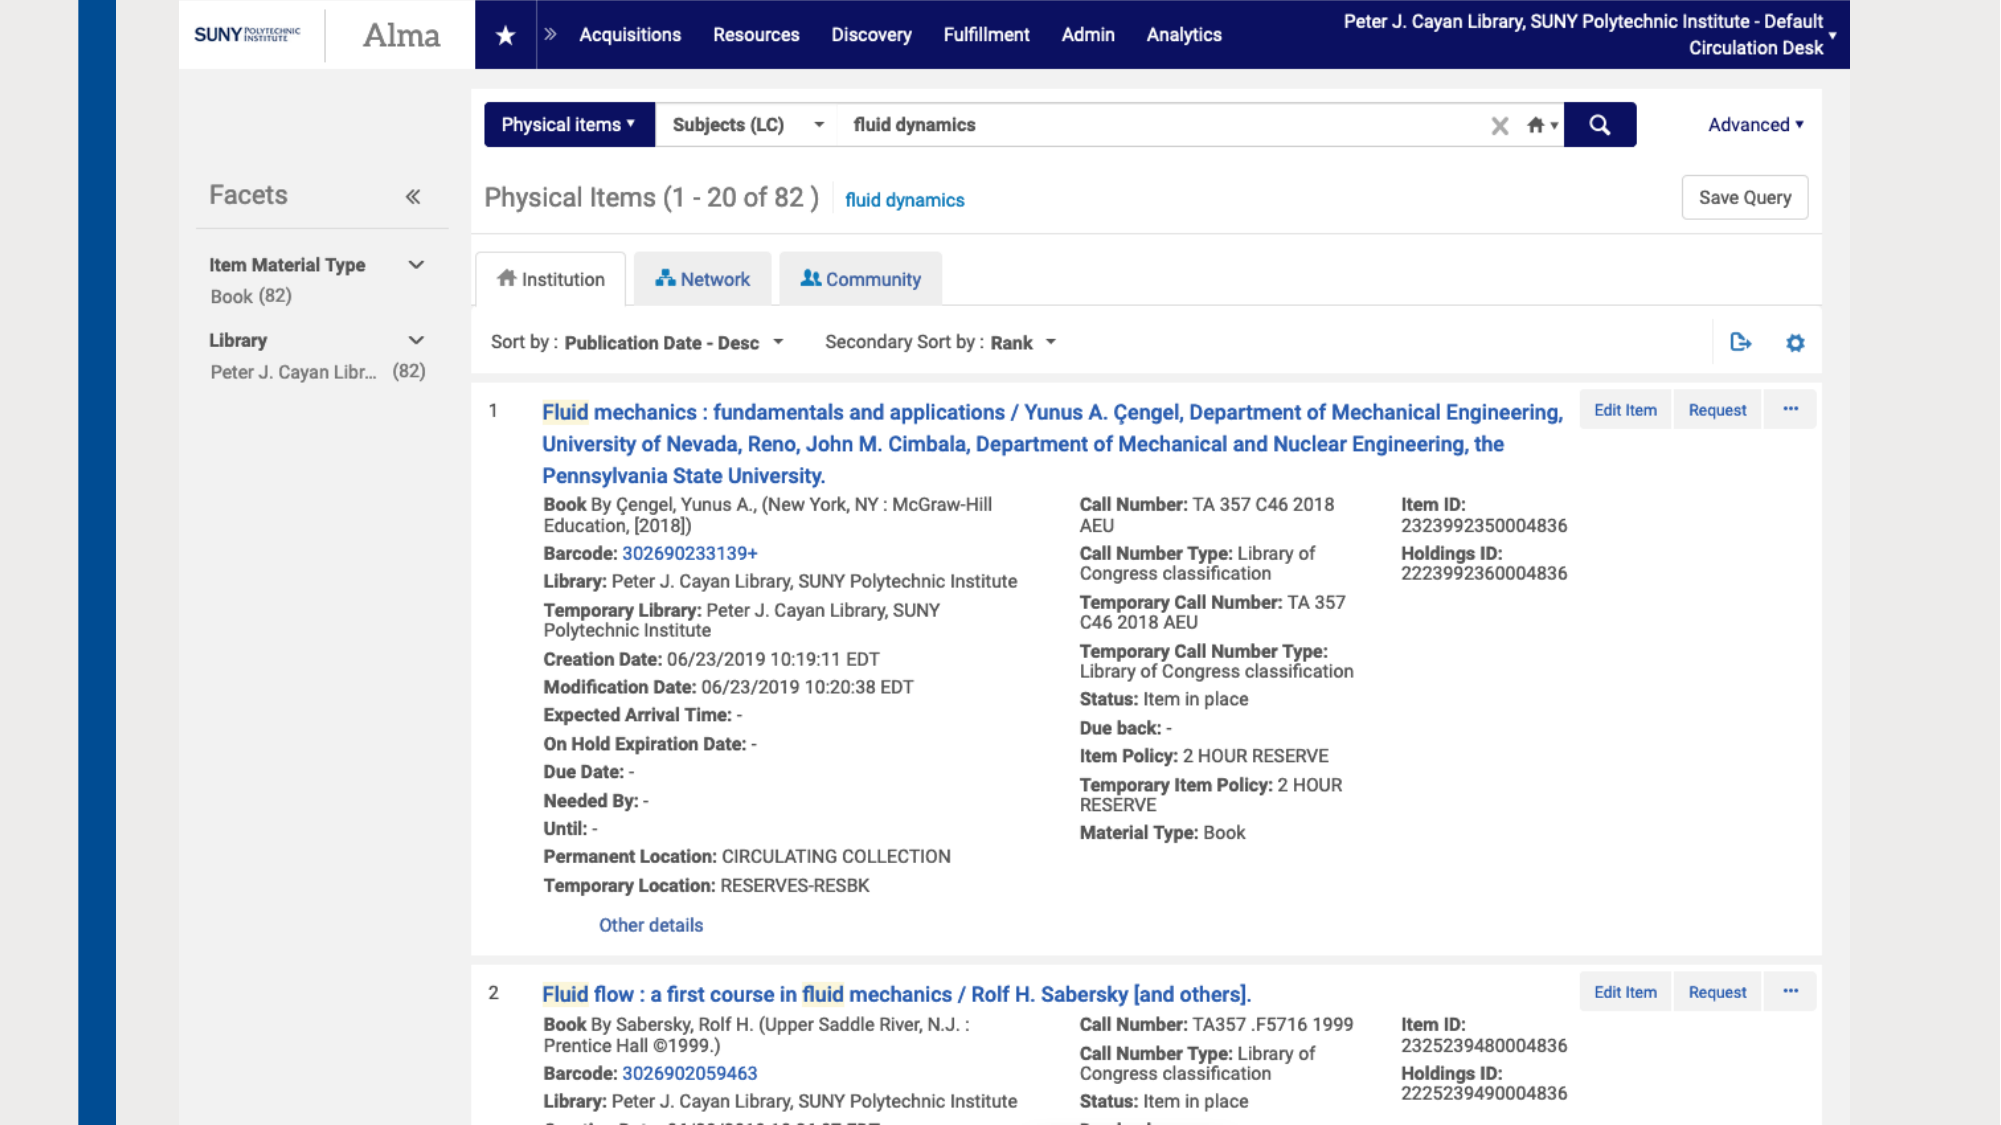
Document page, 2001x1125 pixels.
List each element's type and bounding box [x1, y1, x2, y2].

picture [179, 0, 1850, 1125]
